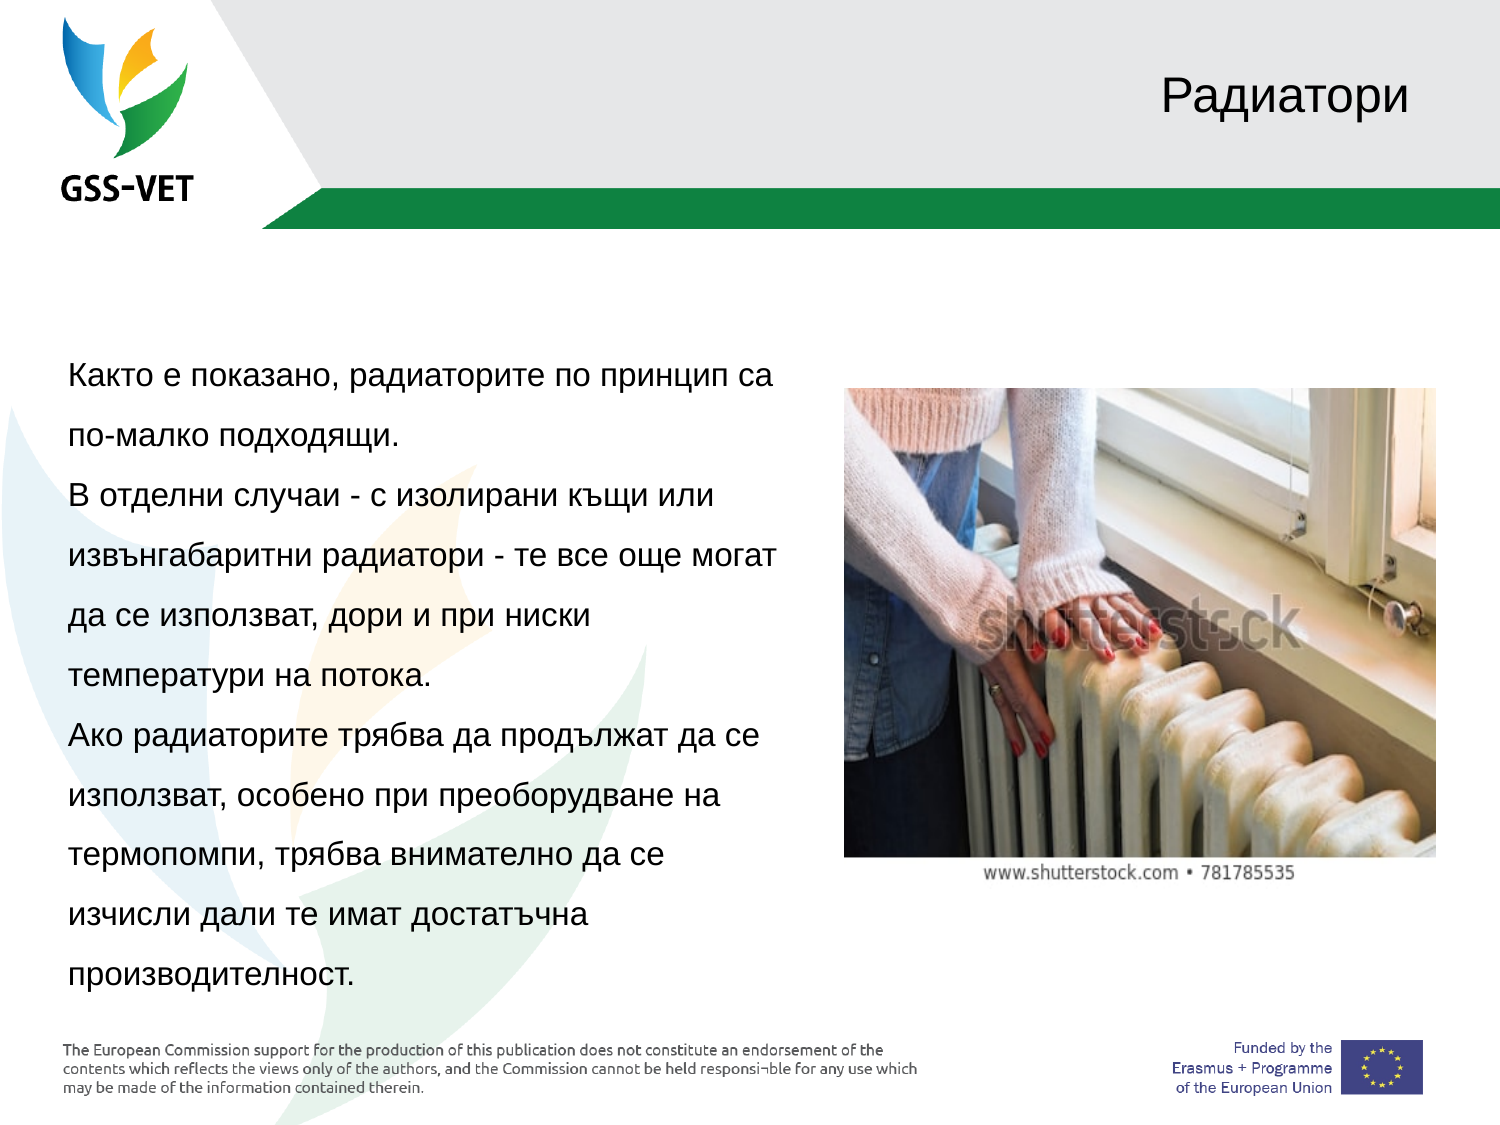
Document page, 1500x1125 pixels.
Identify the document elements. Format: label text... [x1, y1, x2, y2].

picture [0, 0, 1500, 1125]
text_box Както е показано, радиаторите по принцип са по-малко подходящи. В отделни случаи - с изолирани къщи или извънгабаритни радиатори - те все още могат да се използват, дори и при ниски температури на потока. Ако радиаторите трябва да продължат да се използват, особено при преоборудване на термопомпи, трябва внимателно да се изчисли дали те имат достатъчна производителност. [53, 326, 798, 1000]
title Радиатори [324, 0, 1425, 185]
